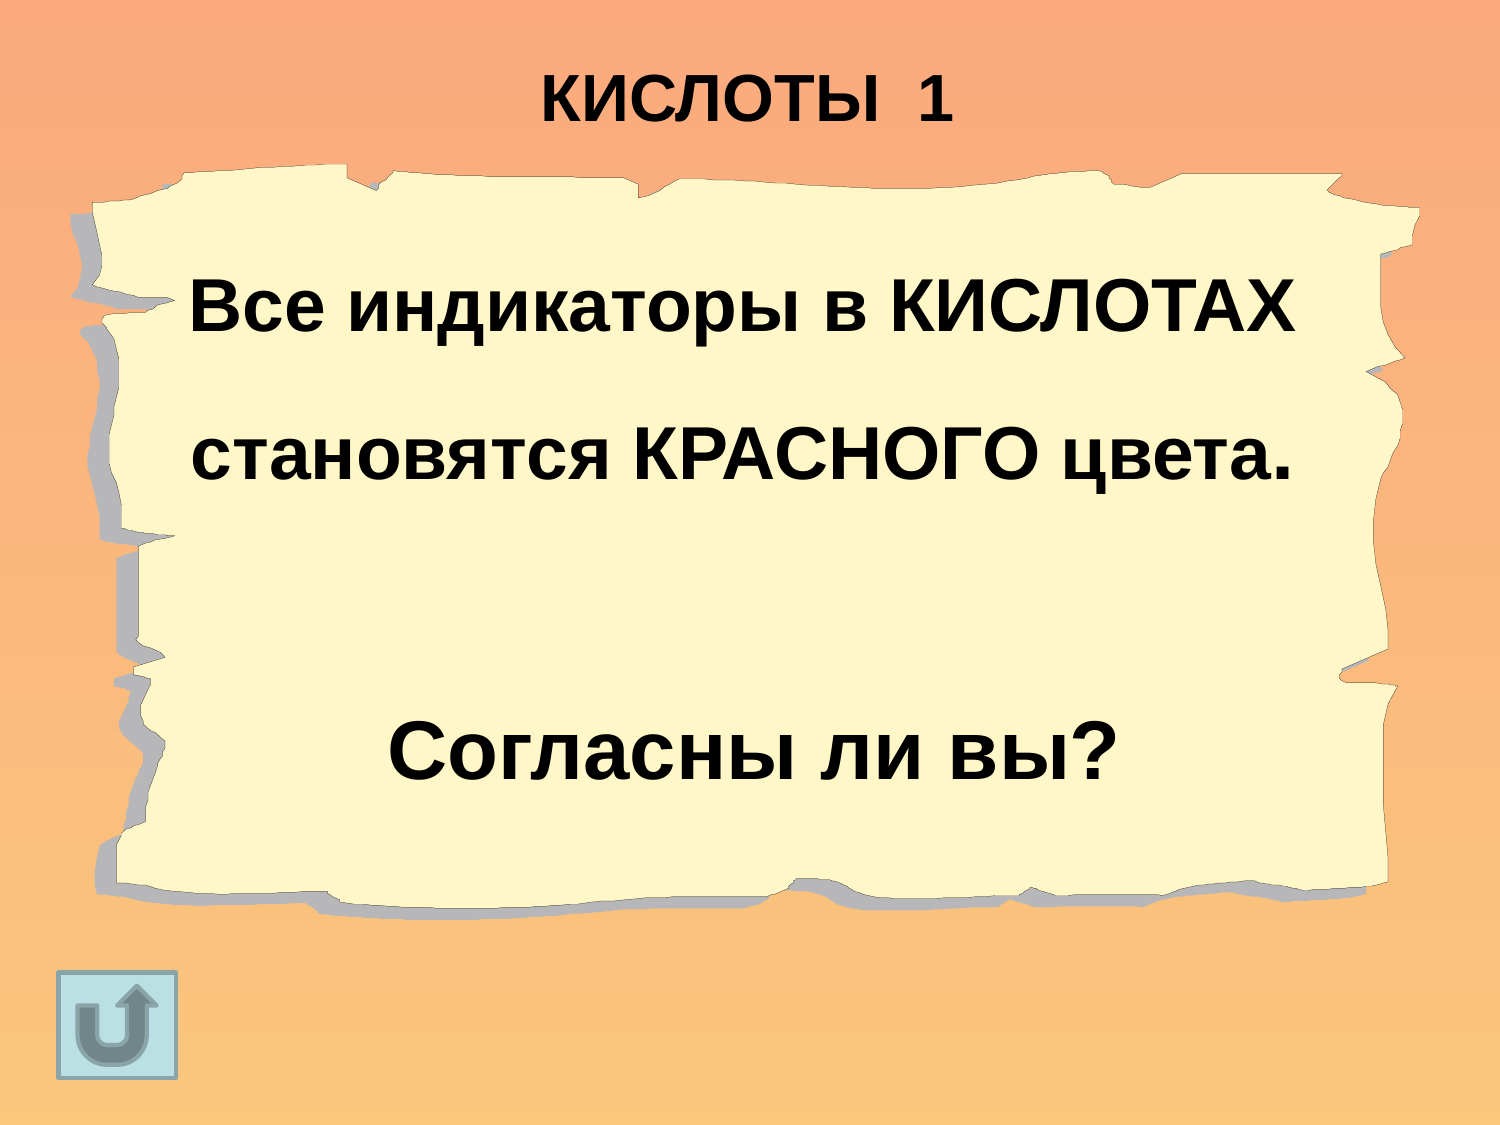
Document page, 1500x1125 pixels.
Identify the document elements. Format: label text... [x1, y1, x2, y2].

text_box [56, 970, 178, 1080]
subtitle КИСЛОТЫ 1 [222, 46, 1273, 162]
picture [70, 163, 1420, 921]
